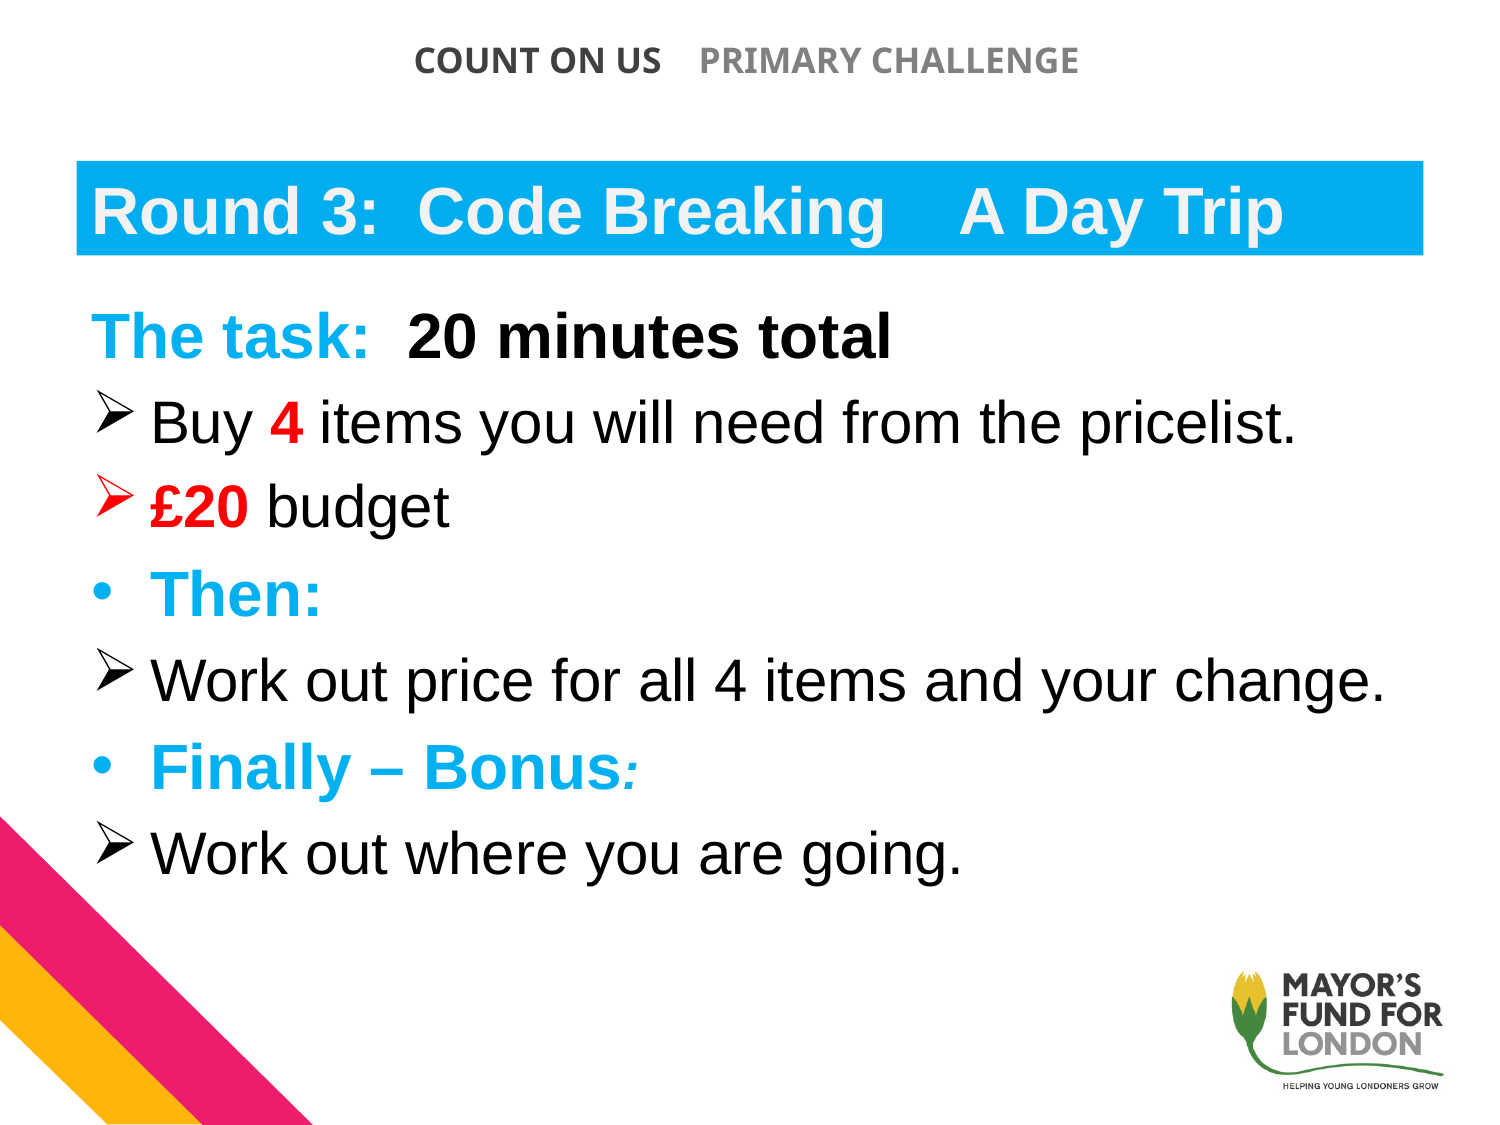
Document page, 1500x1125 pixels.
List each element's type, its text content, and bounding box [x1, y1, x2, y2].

picture [1218, 947, 1469, 1116]
title Round 3: Code Breaking A Day Trip [76, 160, 1424, 256]
text_box [99, 287, 1450, 1030]
list The task: 20 minutes total Buy 4 items you will need from the pricelist. £20 budget Then: Work out price for all 4 items and your change. Finally – Bonus: Work out where you are going. [76, 287, 1427, 948]
